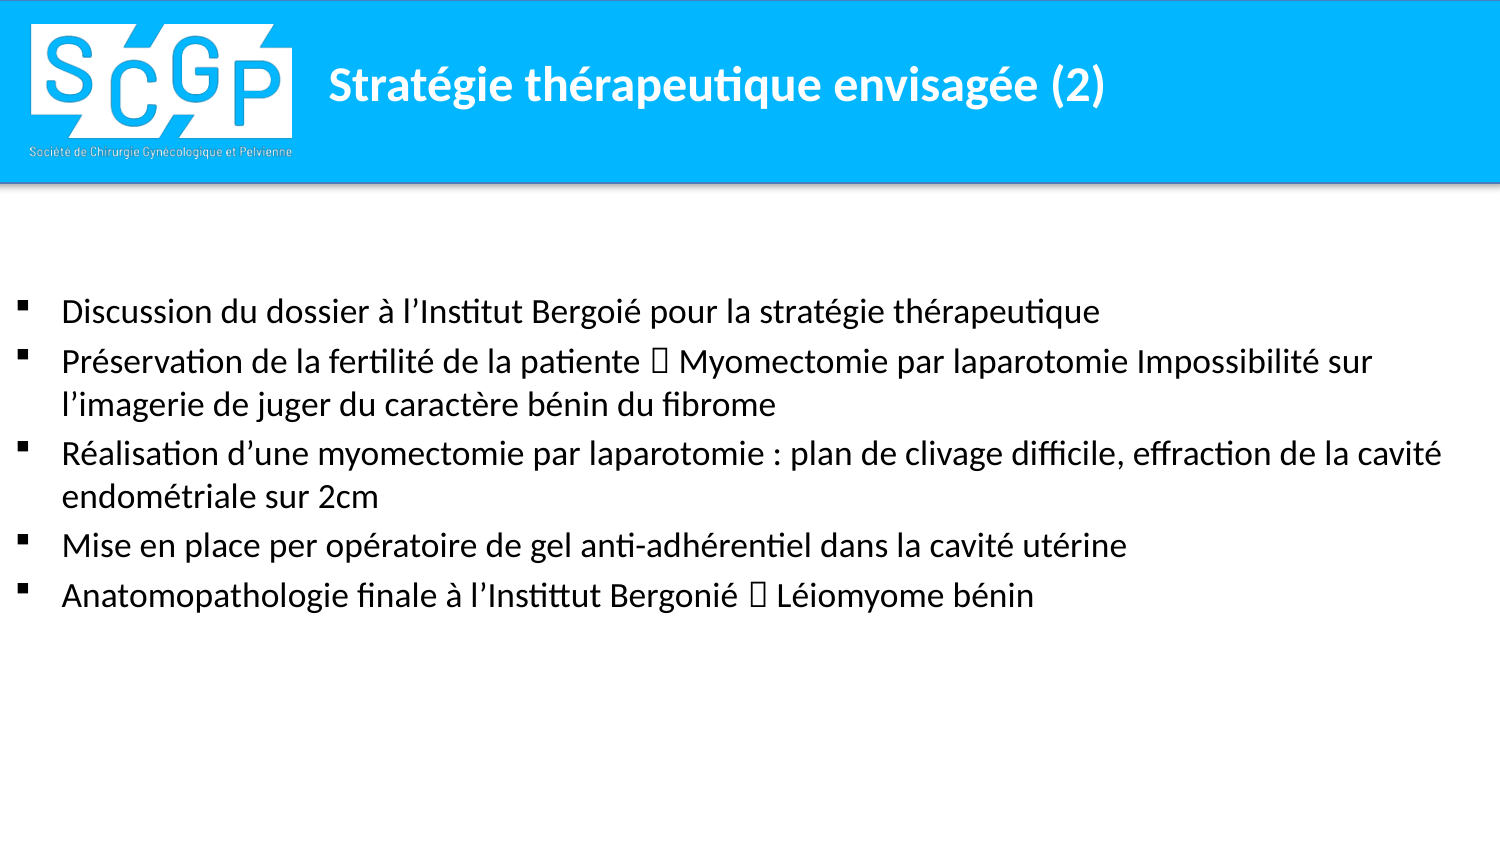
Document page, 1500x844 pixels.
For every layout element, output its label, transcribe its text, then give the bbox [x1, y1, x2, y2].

picture [32, 25, 291, 138]
picture [127, 151, 135, 158]
list Discussion du dossier à l’Institut Bergoié pour la stratégie thérapeutique Préservation de la fertilité de la patiente  Myomectomie par laparotomie Impossibilité sur l’imagerie de juger du caractère bénin du fibrome Réalisation d’une myomectomie par laparotomie : plan de clivage difficile, effraction de la cavité endométriale sur 2cm Mise en place per opératoire de gel anti-adhérentiel dans la cavité utérine Anatomopathologie finale à l’Instittut Bergonié  Léiomyome bénin [0, 163, 1500, 789]
title Stratégie thérapeutique envisagée (2) [313, 0, 1500, 163]
